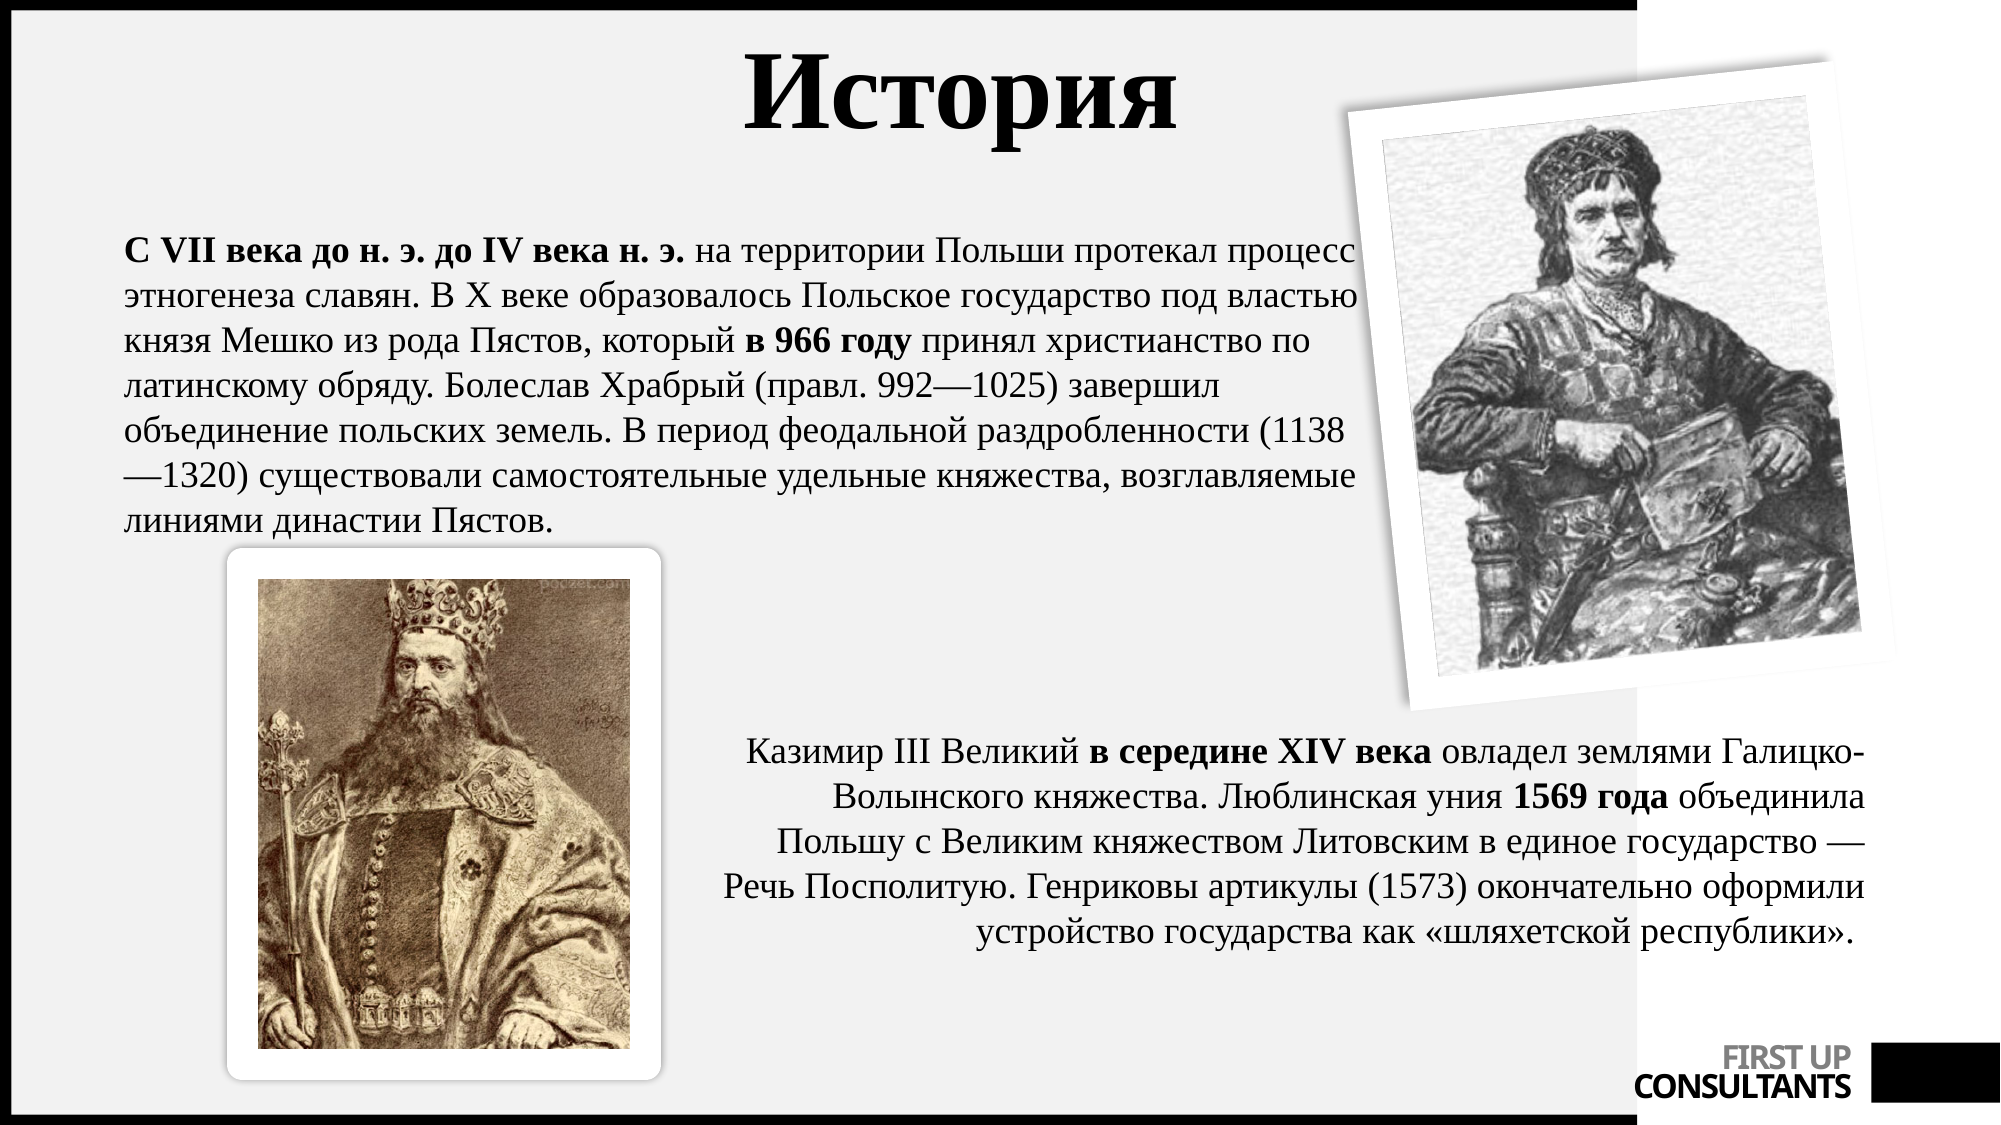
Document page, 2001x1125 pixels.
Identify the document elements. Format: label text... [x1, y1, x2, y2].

picture [257, 578, 630, 1050]
text_box Казимир III Великий в середине XIV века овладел землями Галицко-Волынского княжества. Люблинская уния 1569 года объединила Польшу с Великим княжеством Литовским в единое государство — Речь Посполитую. Генриковы артикулы (1573) окончательно оформили устройство государства как «шляхетской республики». [685, 718, 1881, 959]
text_box История [728, 8, 1209, 159]
picture [1384, 97, 1861, 676]
text_box С VII века до н. э. до IV века н. э. на территории Польши протекал процесс этногенеза славян. В X веке образовалось Польское государство под властью князя Мешко из рода Пястов, который в 966 году принял христианство по латинскому обряду. Болеслав Храбрый (правл. 992—1025) завершил объединение польских земель. В период феодальной раздробленности (1138—1320) существовали самостоятельные удельные княжества, возглавляемые линиями династии Пястов. [109, 217, 1381, 548]
